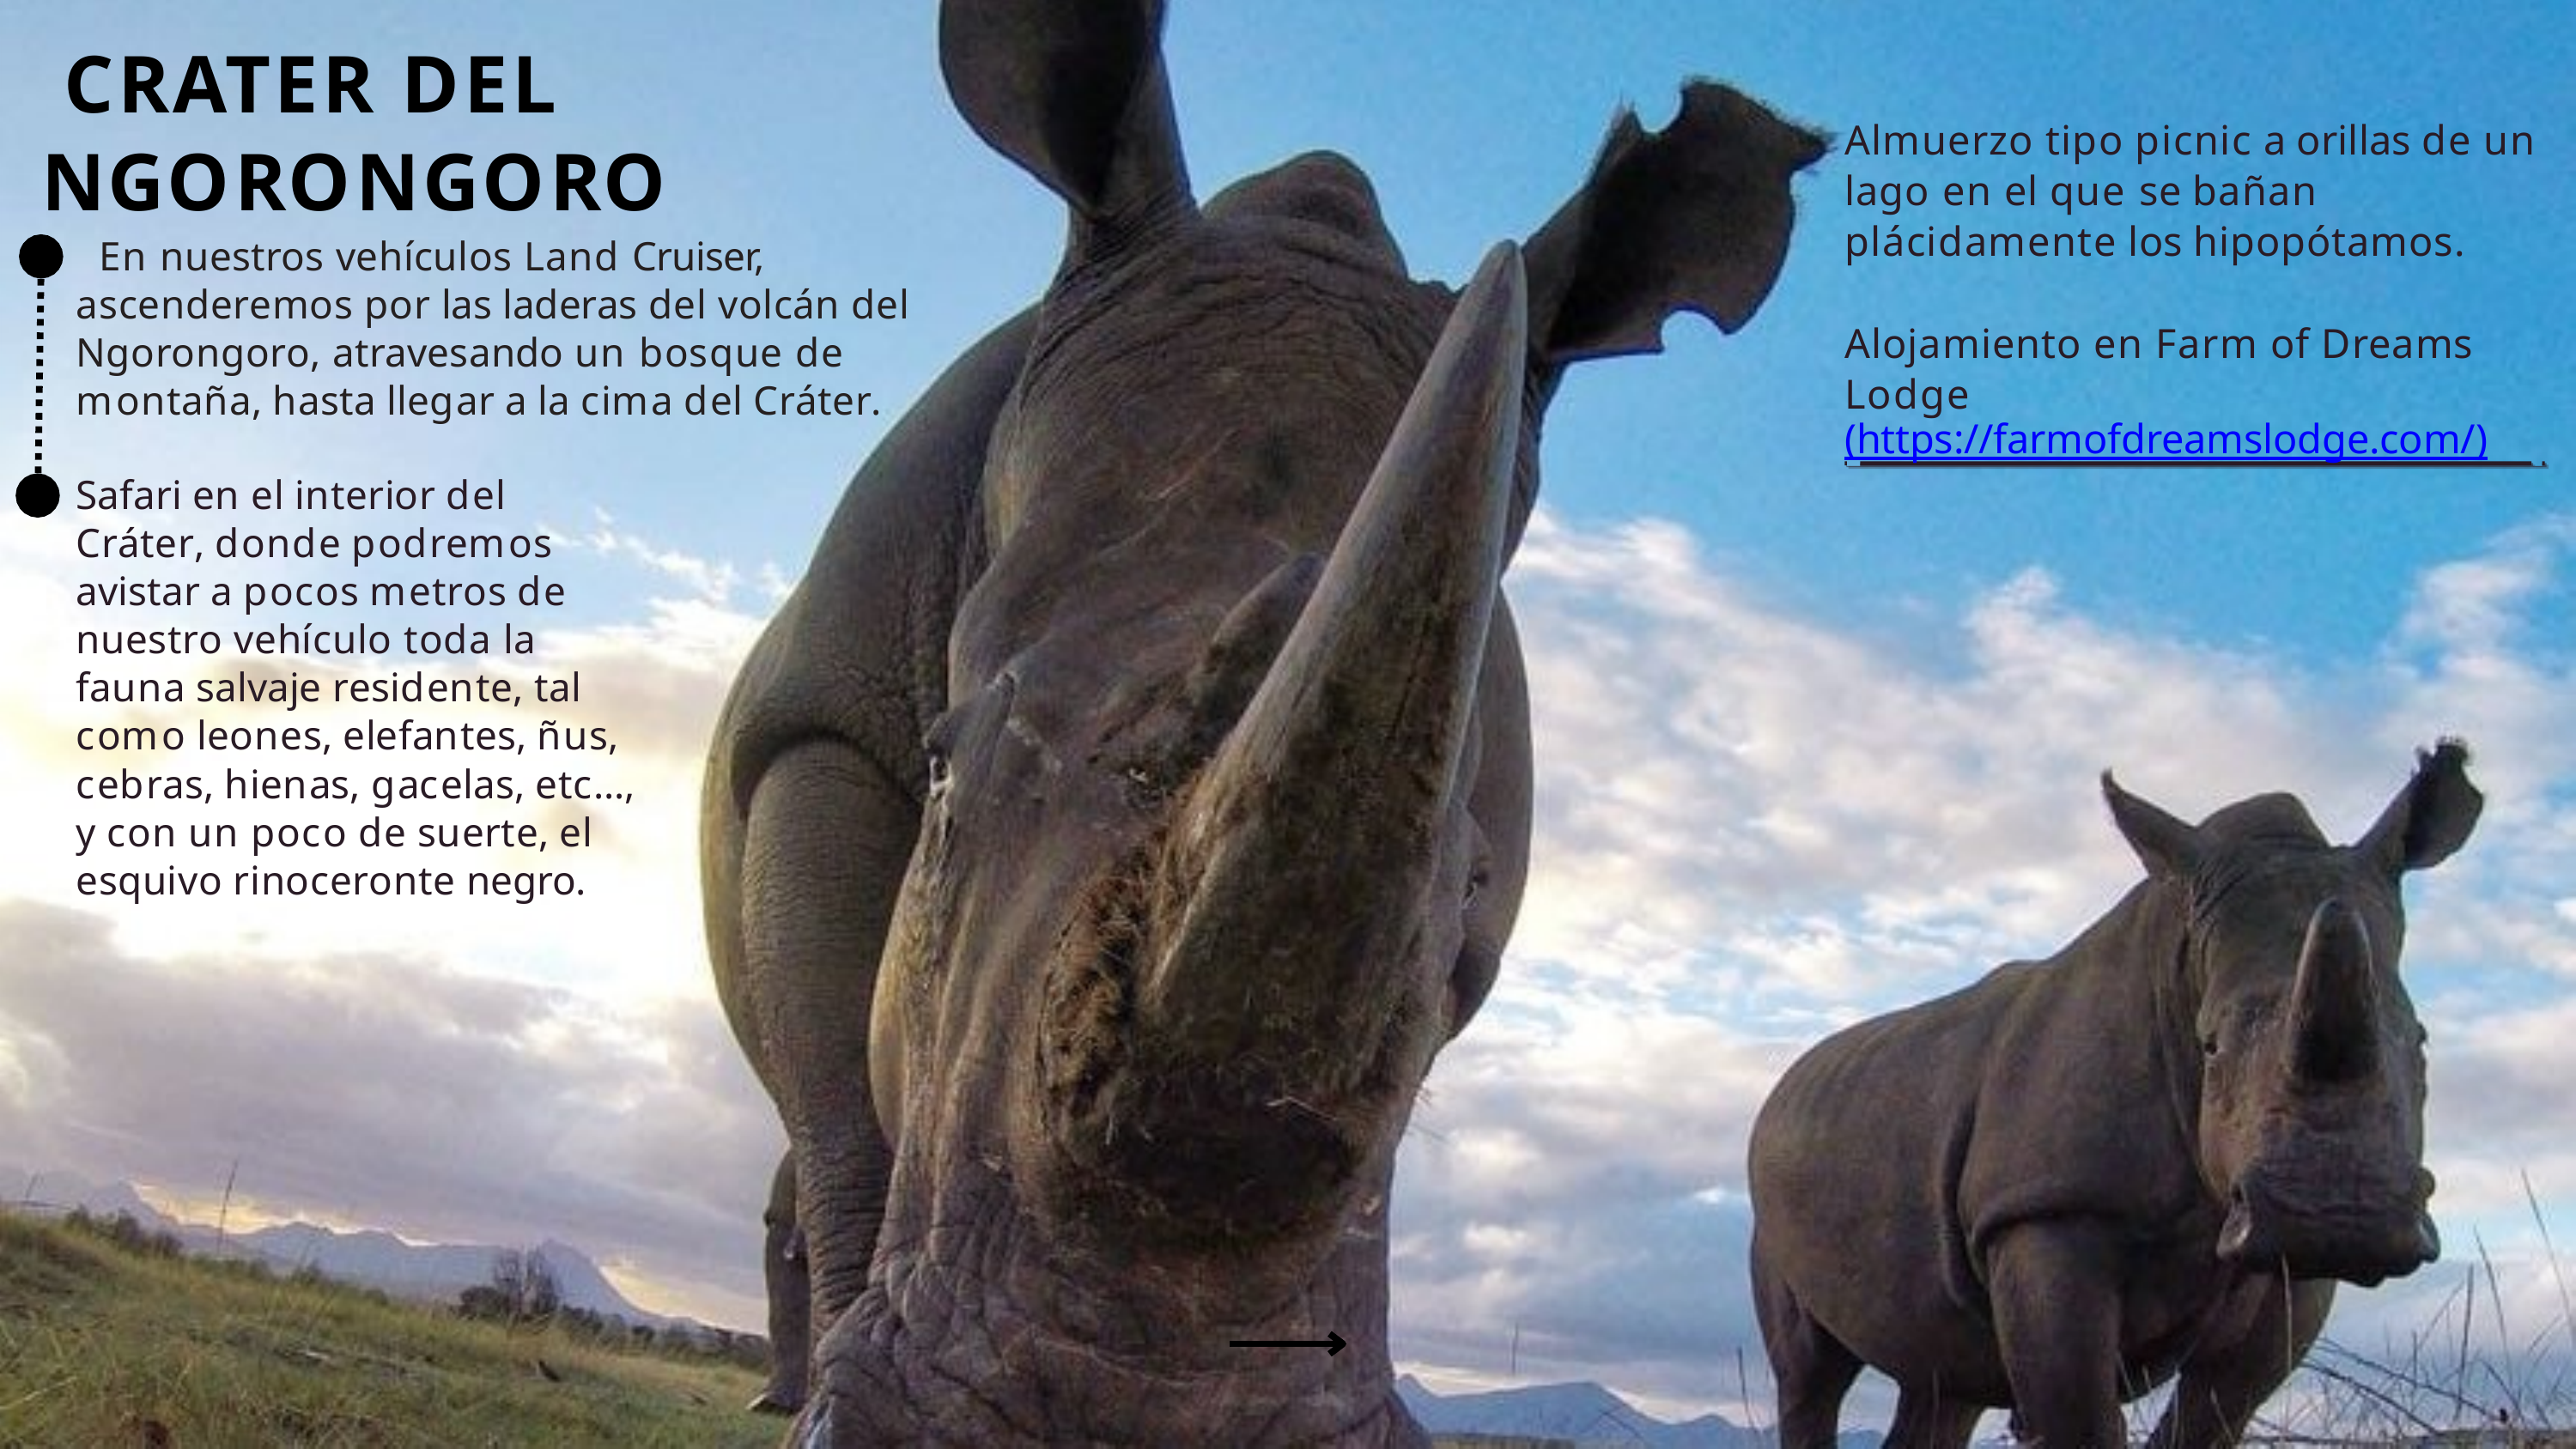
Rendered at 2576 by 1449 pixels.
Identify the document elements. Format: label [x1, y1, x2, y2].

text_box [1844, 461, 2549, 470]
text_box [0, 0, 2576, 1449]
